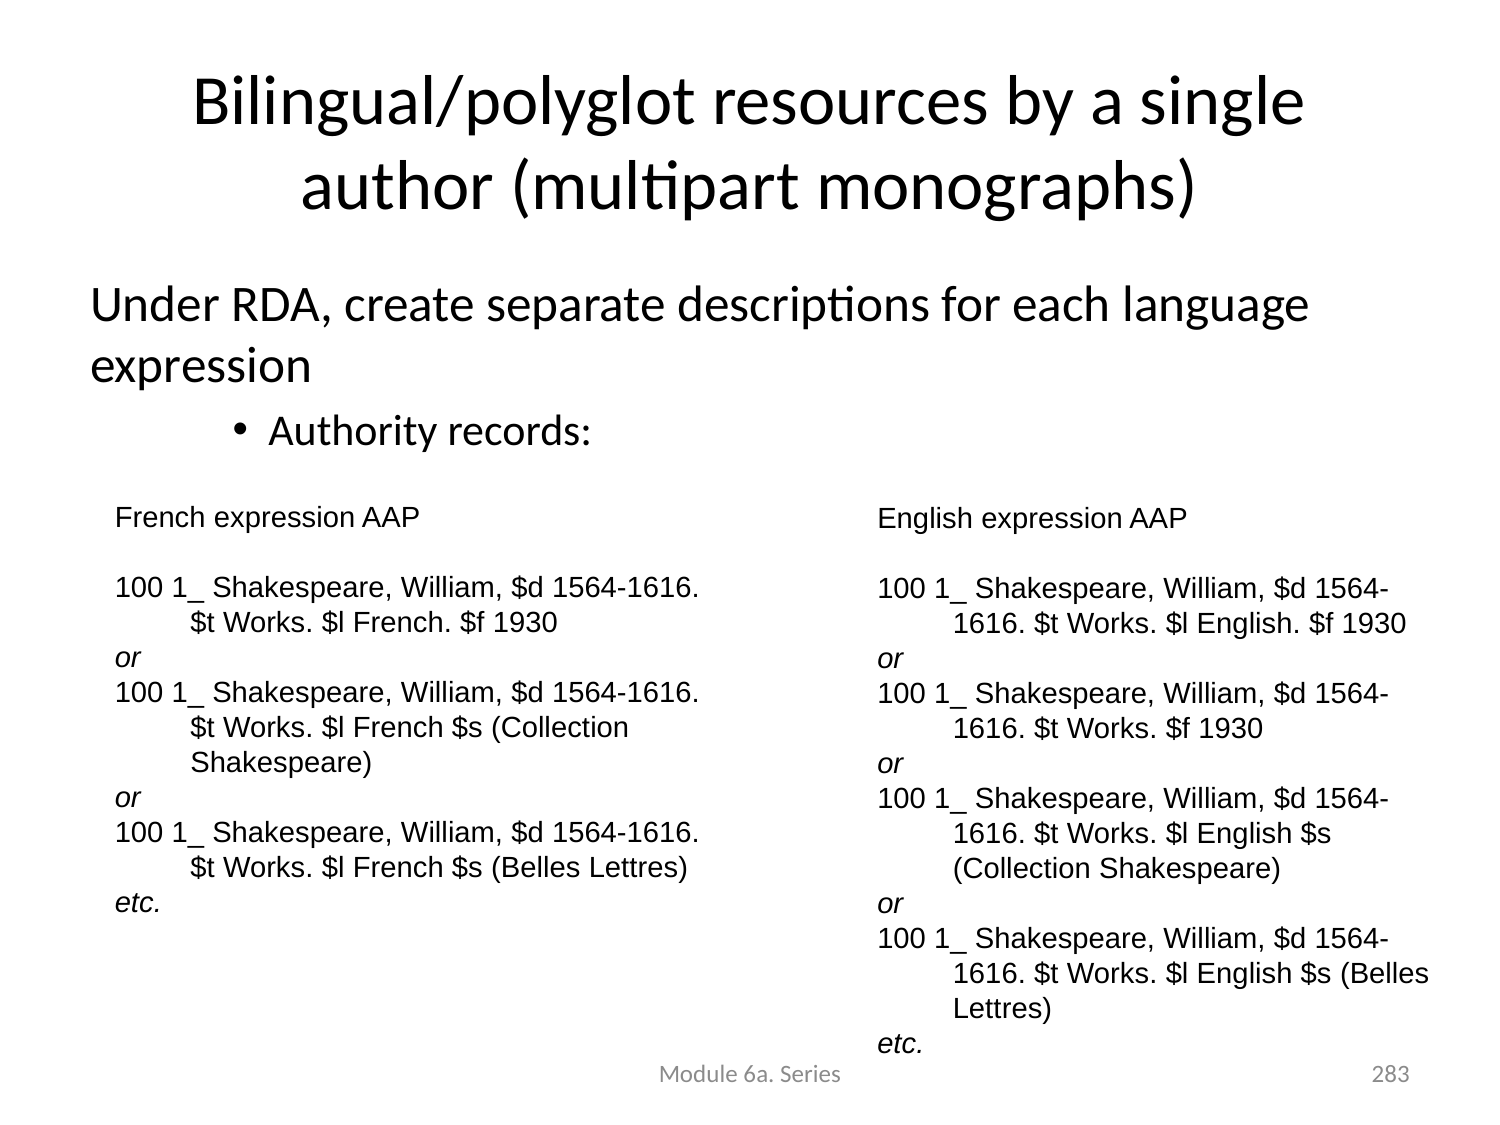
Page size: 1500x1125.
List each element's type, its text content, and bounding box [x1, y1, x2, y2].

text_box English expression AAP 100 1_ Shakespeare, William, $d 1564-1616. $t Works. $l English. $f 1930 or 100 1_ Shakespeare, William, $d 1564-1616. $t Works. $f 1930 or 100 1_ Shakespeare, William, $d 1564-1616. $t Works. $l English $s (Collection Shakespeare) or 100 1_ Shakespeare, William, $d 1564-1616. $t Works. $l English $s (Belles Lettres) etc. [862, 492, 1475, 1067]
list Under RDA, create separate descriptions for each language expression Authority records: [74, 262, 1426, 463]
footer Module 6a. Series [512, 1042, 988, 1103]
slide_number 283 [1074, 1067, 1425, 1103]
text_box French expression AAP 100 1_ Shakespeare, William, $d 1564-1616. $t Works. $l French. $f 1930 or 100 1_ Shakespeare, William, $d 1564-1616. $t Works. $l French $s (Collection Shakespeare) or 100 1_ Shakespeare, William, $d 1564-1616. $t Works. $l French $s (Belles Lettres) etc. [99, 491, 725, 996]
title Bilingual/polyglot resources by a single author (multipart monographs) [74, 44, 1426, 233]
